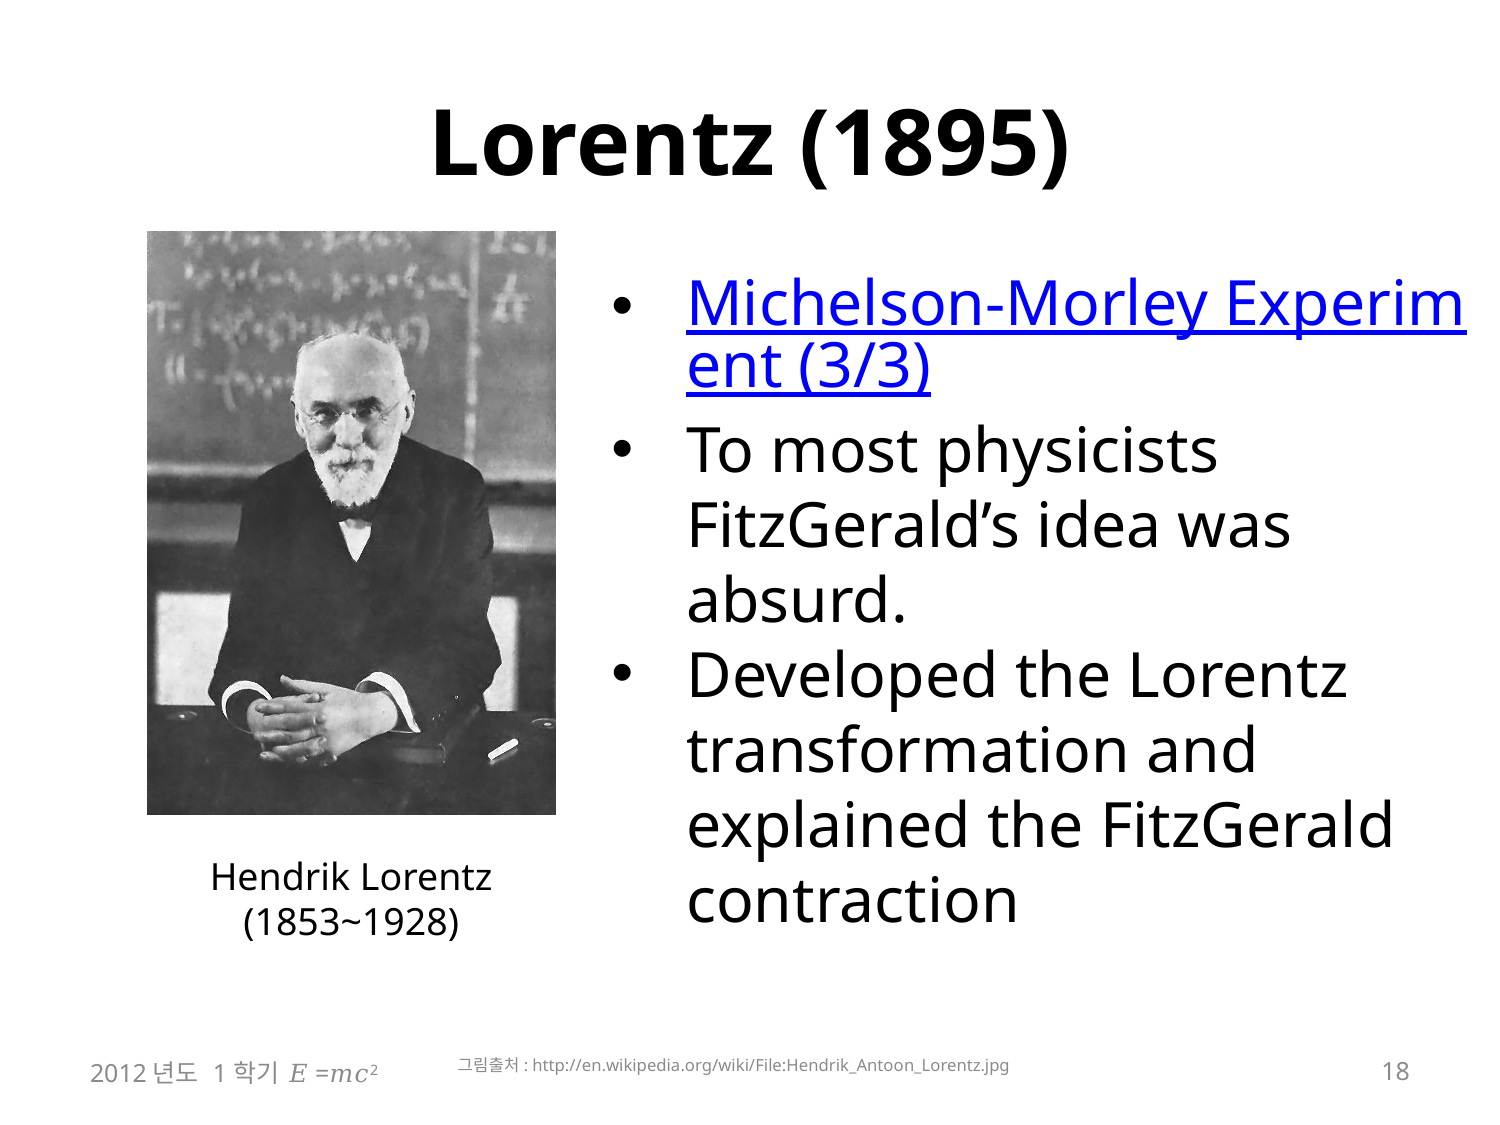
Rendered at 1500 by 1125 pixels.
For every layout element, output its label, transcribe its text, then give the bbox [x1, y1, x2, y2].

text_box Hendrik Lorentz (1853~1928) [195, 846, 508, 951]
title Lorentz (1895) [75, 45, 1425, 233]
text_box Michelson-Morley Experiment (3/3) To most physicists FitzGerald’s idea was absurd. Developed the Lorentz transformation and explained the FitzGerald contraction [596, 255, 1483, 880]
picture [147, 231, 556, 815]
slide_number 18 [1074, 1042, 1425, 1103]
slide_number 2012년도 1학기 𝐸=𝑚𝑐2 [75, 1042, 425, 1103]
text_box 그림출처: http://en.wikipedia.org/wiki/File:Hendrik_Antoon_Lorentz.jpg [442, 1034, 1365, 1095]
